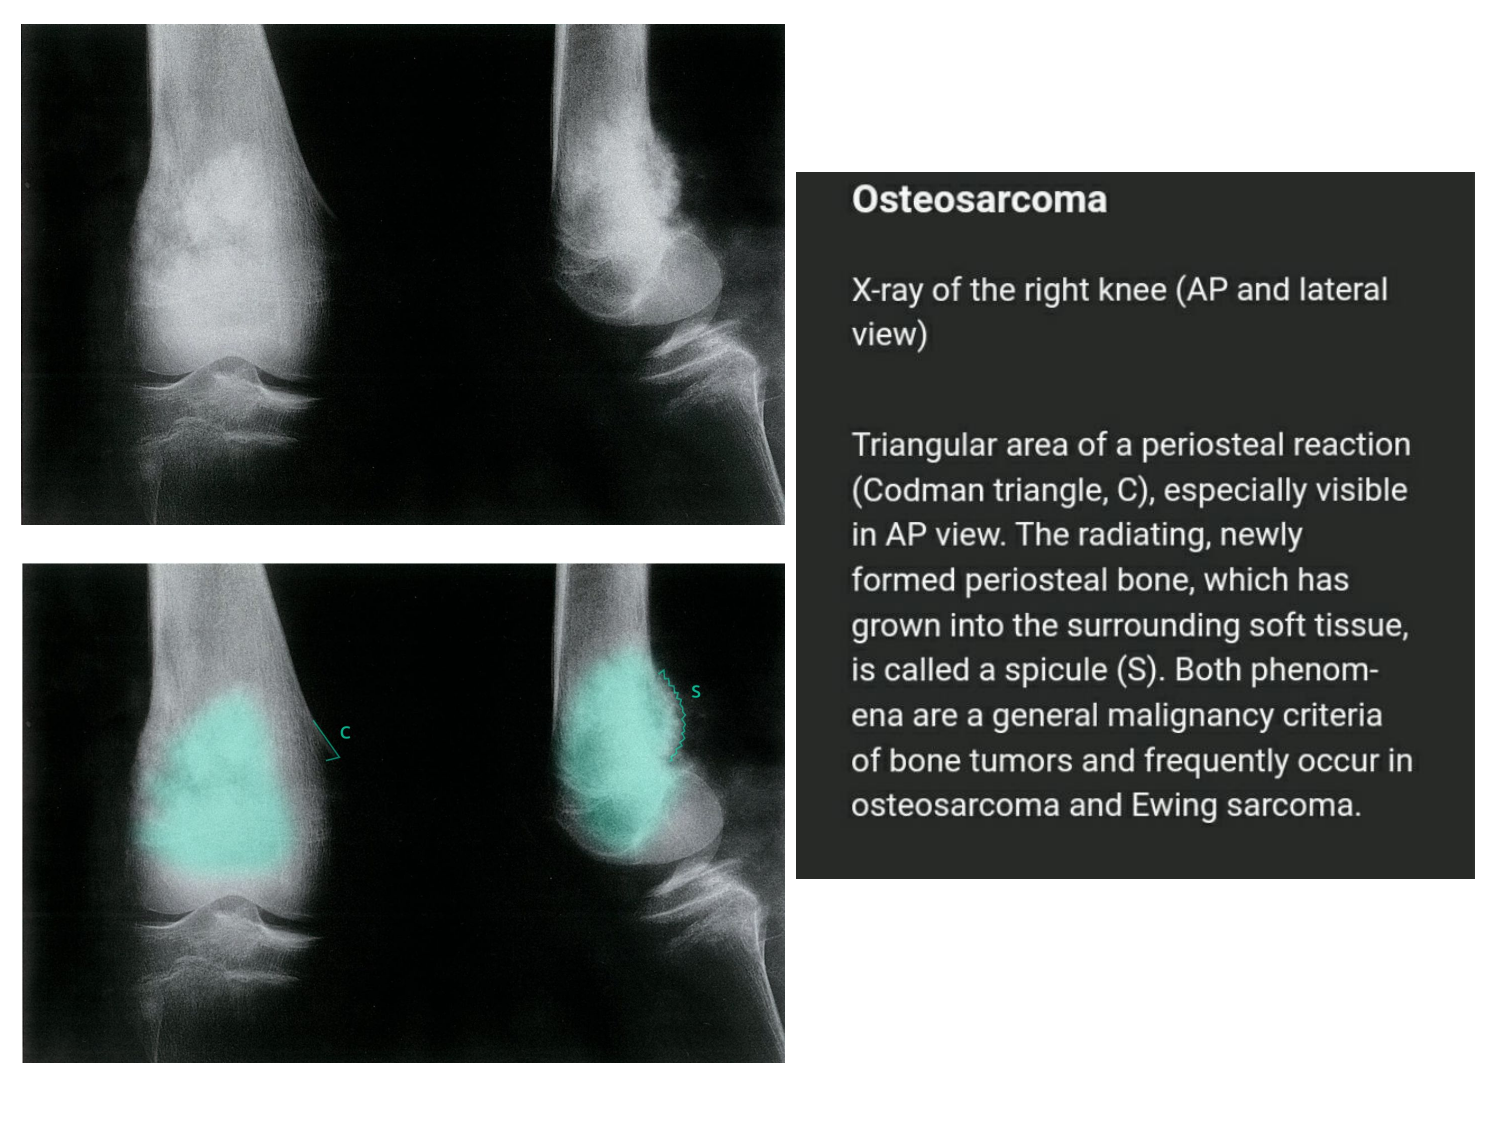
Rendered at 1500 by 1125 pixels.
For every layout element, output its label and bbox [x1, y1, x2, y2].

list [796, 172, 1475, 879]
picture [21, 562, 785, 1063]
picture [21, 24, 785, 525]
